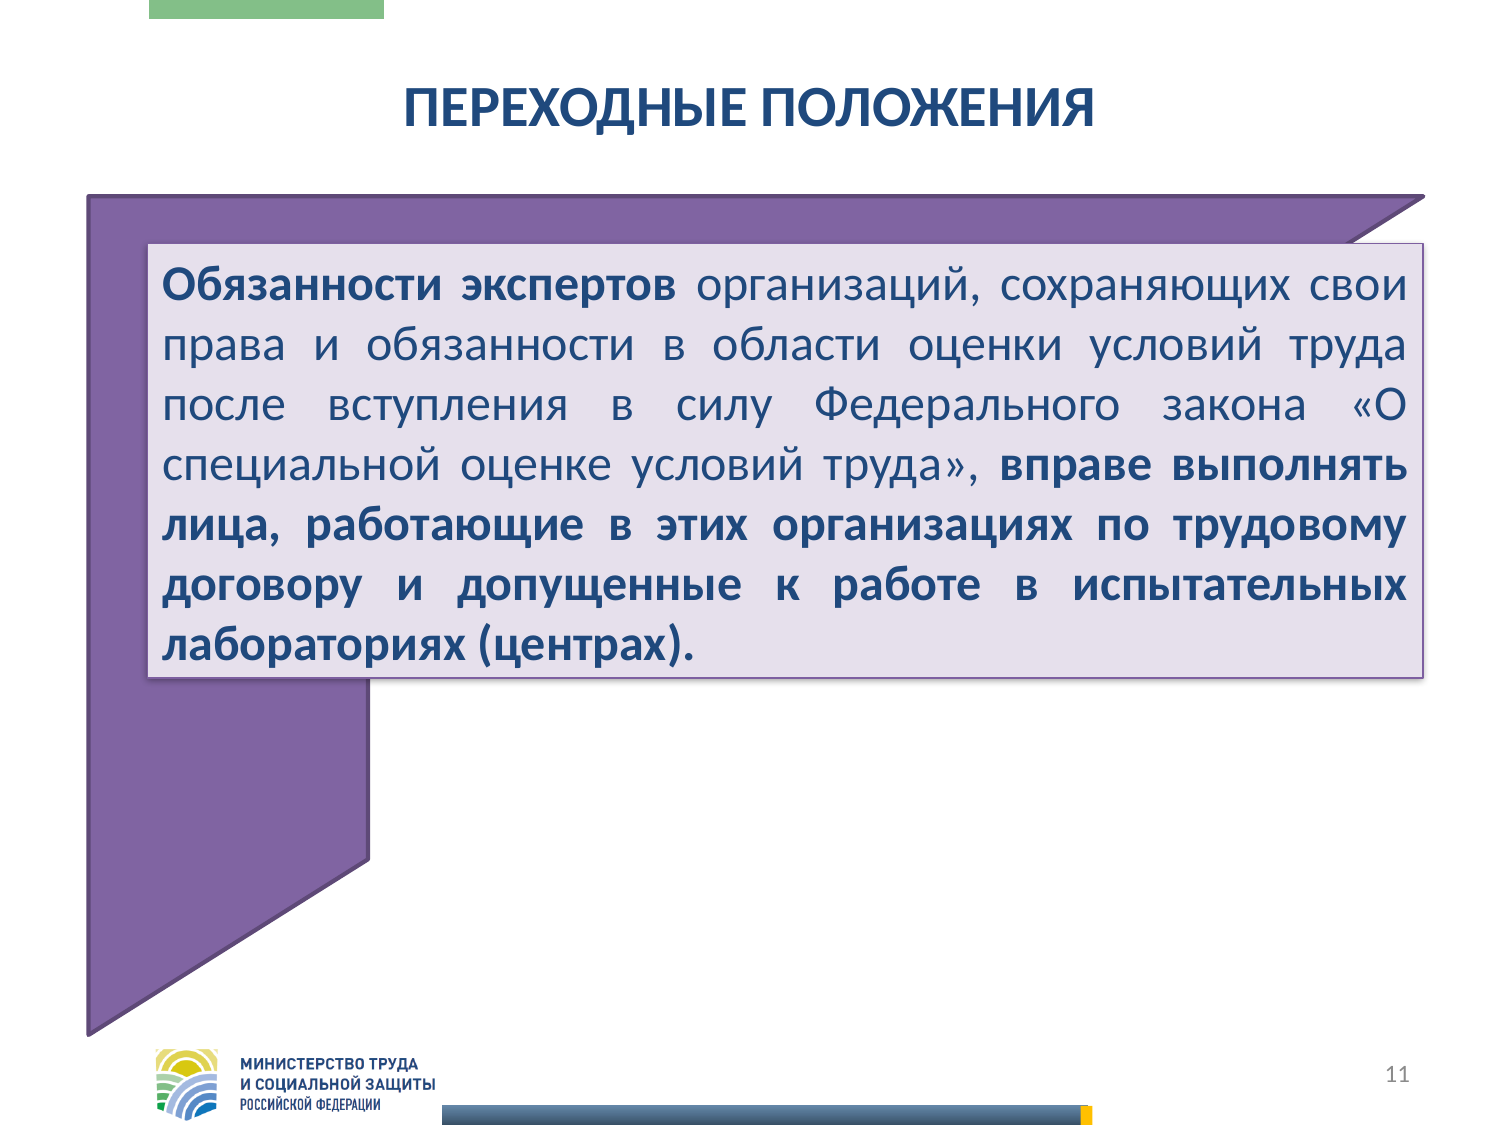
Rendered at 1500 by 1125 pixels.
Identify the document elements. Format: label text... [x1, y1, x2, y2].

title ПЕРЕХОДНЫЕ ПОЛОЖЕНИЯ [41, 1, 1459, 205]
text_box [448, 1105, 1079, 1125]
slide_number 11 [1074, 1042, 1425, 1103]
text_box [86, 205, 1414, 1037]
picture [147, 1043, 444, 1125]
picture [149, 0, 385, 19]
text_box [1079, 1104, 1094, 1125]
text_box Обязанности экспертов организаций, сохраняющих свои права и обязанности в области оценки условий труда после вступления в силу Федерального закона «О специальной оценке условий труда», вправе выполнять лица, работающие в этих организациях по трудовому договору и допущенные к работе в испытательных лабораториях (центрах). [147, 243, 1424, 679]
